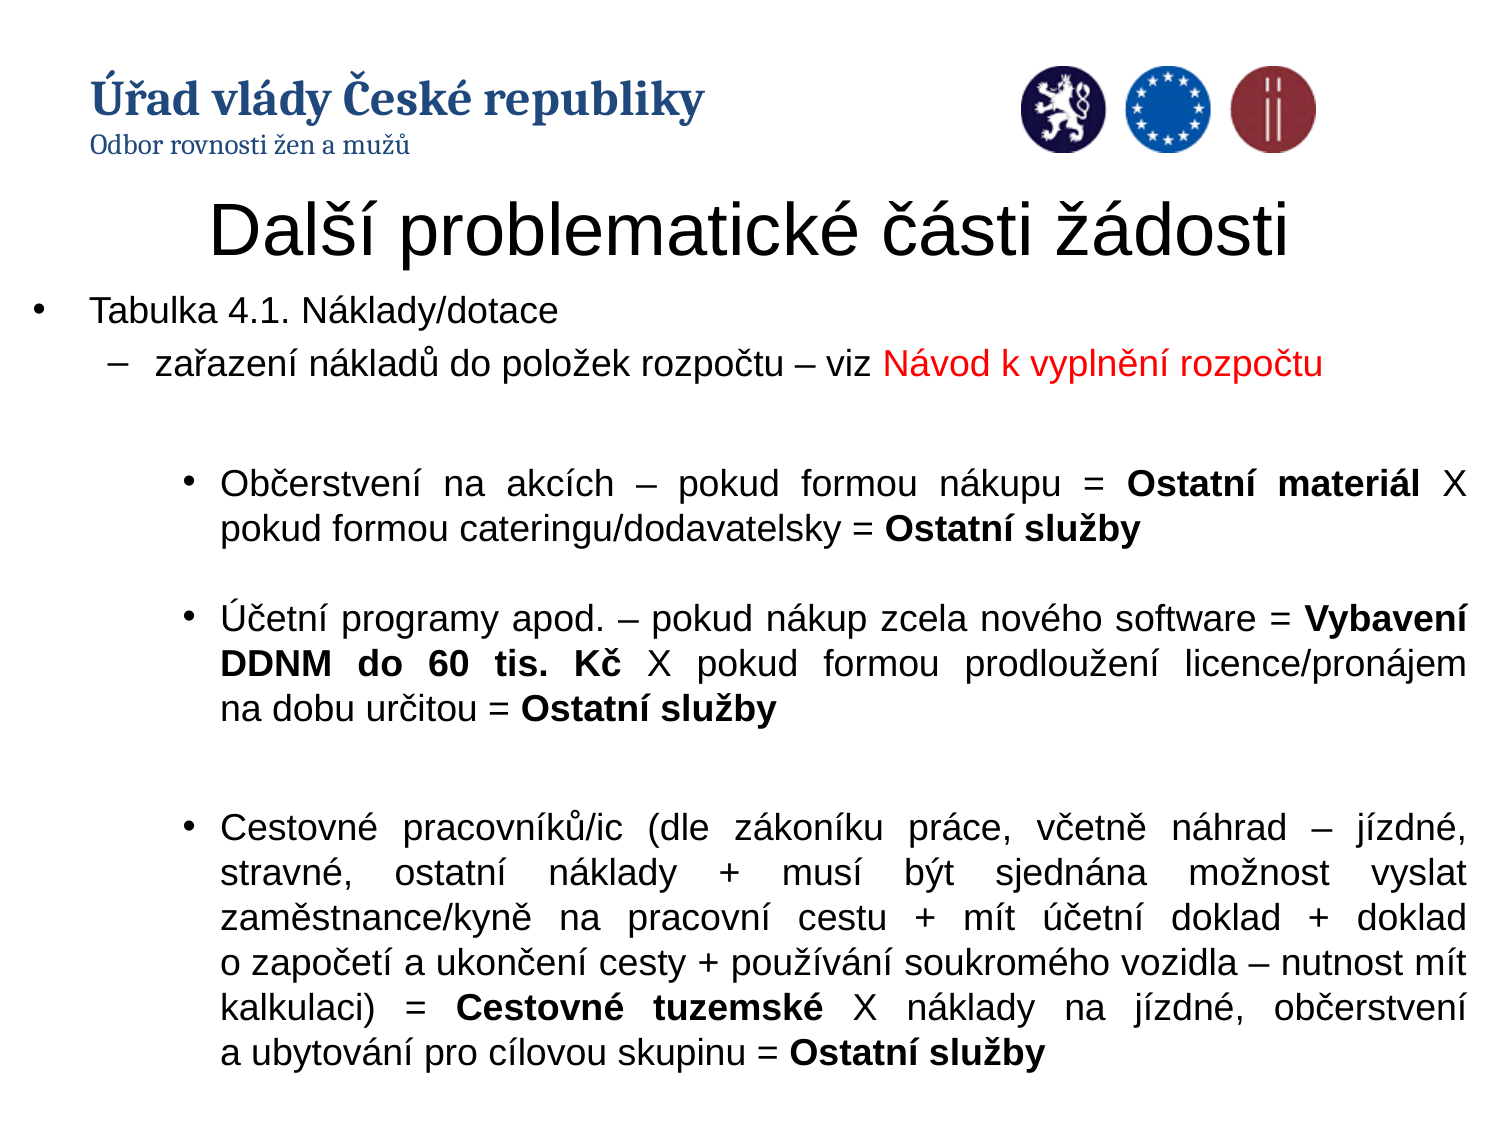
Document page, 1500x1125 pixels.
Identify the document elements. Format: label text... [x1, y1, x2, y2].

picture [1021, 66, 1316, 153]
text_box Úřad vlády České republiky Odbor rovnosti žen a mužů [74, 19, 1425, 207]
title Další problematické části žádosti [75, 207, 1425, 278]
list Tabulka 4.1. Náklady/dotace zařazení nákladů do položek rozpočtu – viz Návod k vyplnění rozpočtu Občerstvení na akcích – pokud formou nákupu = Ostatní materiál X pokud formou cateringu/dodavatelsky = Ostatní služby Účetní programy apod. – pokud nákup zcela nového software = Vybavení DDNM do 60 tis. Kč X pokud formou prodloužení licence/pronájem na dobu určitou = Ostatní služby Cestovné pracovníků/ic (dle zákoníku práce, včetně náhrad – jízdné, stravné, ostatní náklady + musí být sjednána možnost vyslat zaměstnance/kyně na pracovní cestu + mít účetní doklad + doklad o započetí a ukončení cesty + používání soukromého vozidla – nutnost mít kalkulaci) = Cestovné tuzemské X náklady na jízdné, občerstvení a ubytování pro cílovou skupinu = Ostatní služby [17, 278, 1483, 1125]
